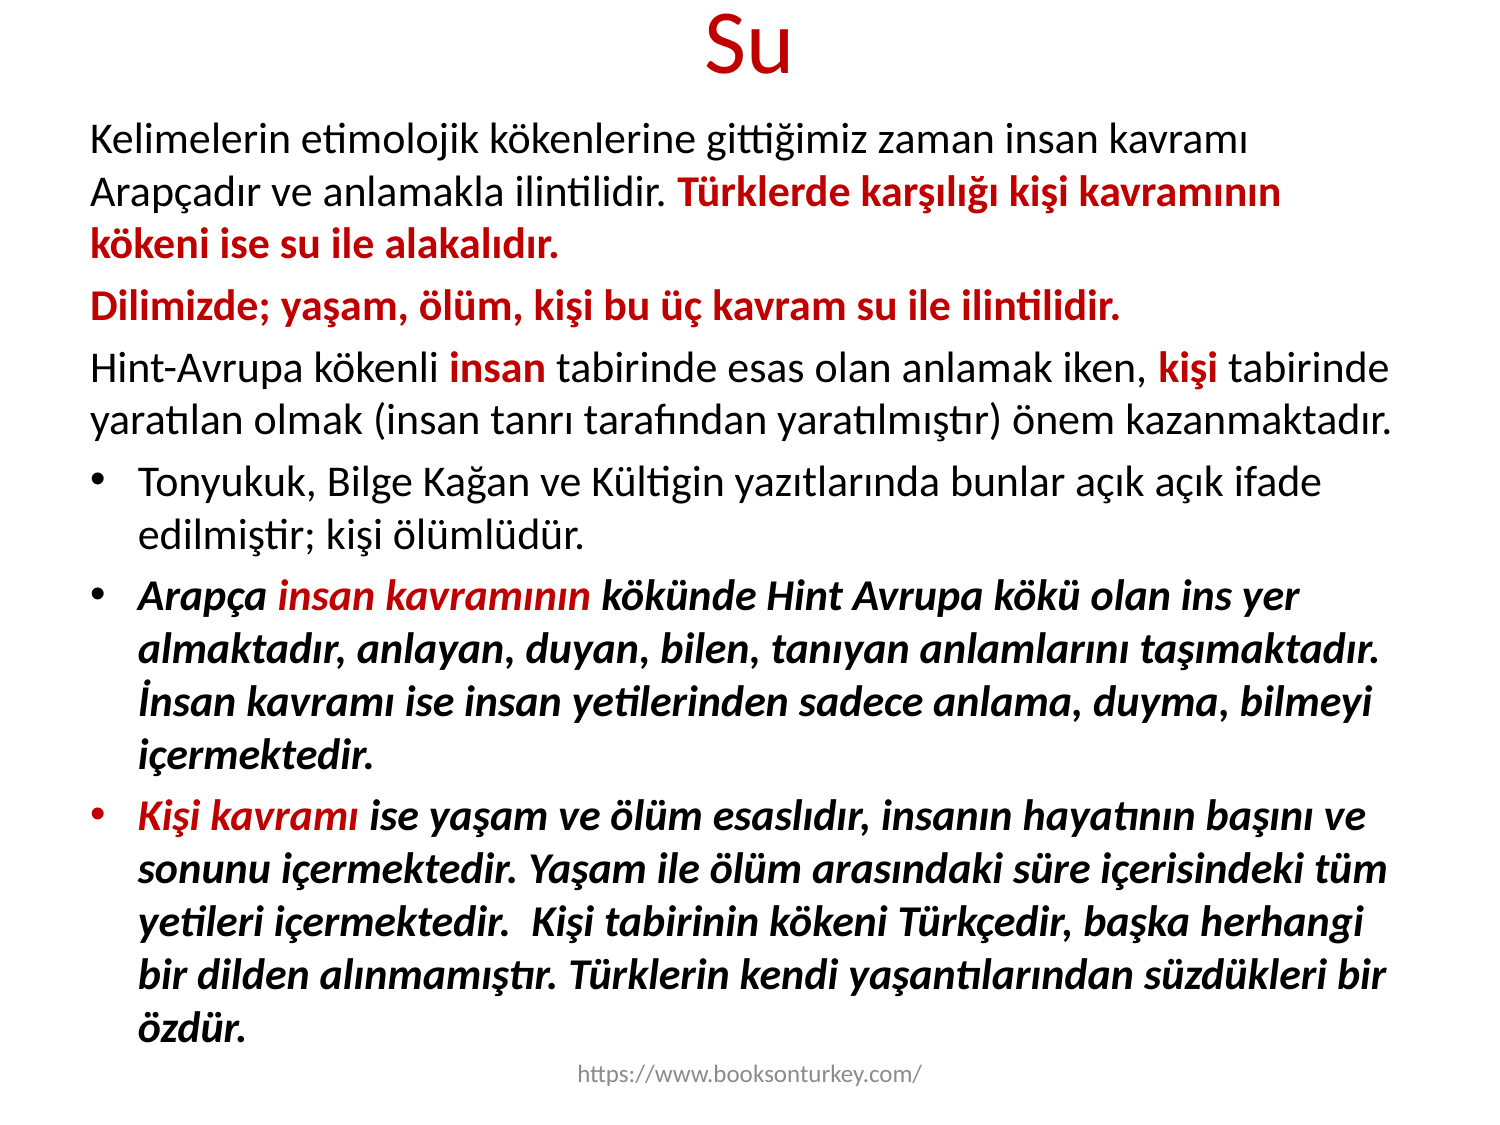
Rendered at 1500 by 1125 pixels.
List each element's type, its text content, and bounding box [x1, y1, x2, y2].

title Su [75, 0, 1425, 101]
list Kelimelerin etimolojik kökenlerine gittiğimiz zaman insan kavramı Arapçadır ve anlamakla ilintilidir. Türklerde karşılığı kişi kavramının kökeni ise su ile alakalıdır. Dilimizde; yaşam, ölüm, kişi bu üç kavram su ile ilintilidir. Hint-Avrupa kökenli insan tabirinde esas olan anlamak iken, kişi tabirinde yaratılan olmak (insan tanrı tarafından yaratılmıştır) önem kazanmaktadır. Tonyukuk, Bilge Kağan ve Kültigin yazıtlarında bunlar açık açık ifade edilmiştir; kişi ölümlüdür. Arapça insan kavramının kökünde Hint Avrupa kökü olan ins yer almaktadır, anlayan, duyan, bilen, tanıyan anlamlarını taşımaktadır. İnsan kavramı ise insan yetilerinden sadece anlama, duyma, bilmeyi içermektedir. Kişi kavramı ise yaşam ve ölüm esaslıdır, insanın hayatının başını ve sonunu içermektedir. Yaşam ile ölüm arasındaki süre içerisindeki tüm yetileri içermektedir. Kişi tabirinin kökeni Türkçedir, başka herhangi bir dilden alınmamıştır. Türklerin kendi yaşantılarından süzdükleri bir özdür. [75, 101, 1425, 1094]
footer https://www.booksonturkey.com/ [512, 1042, 988, 1103]
